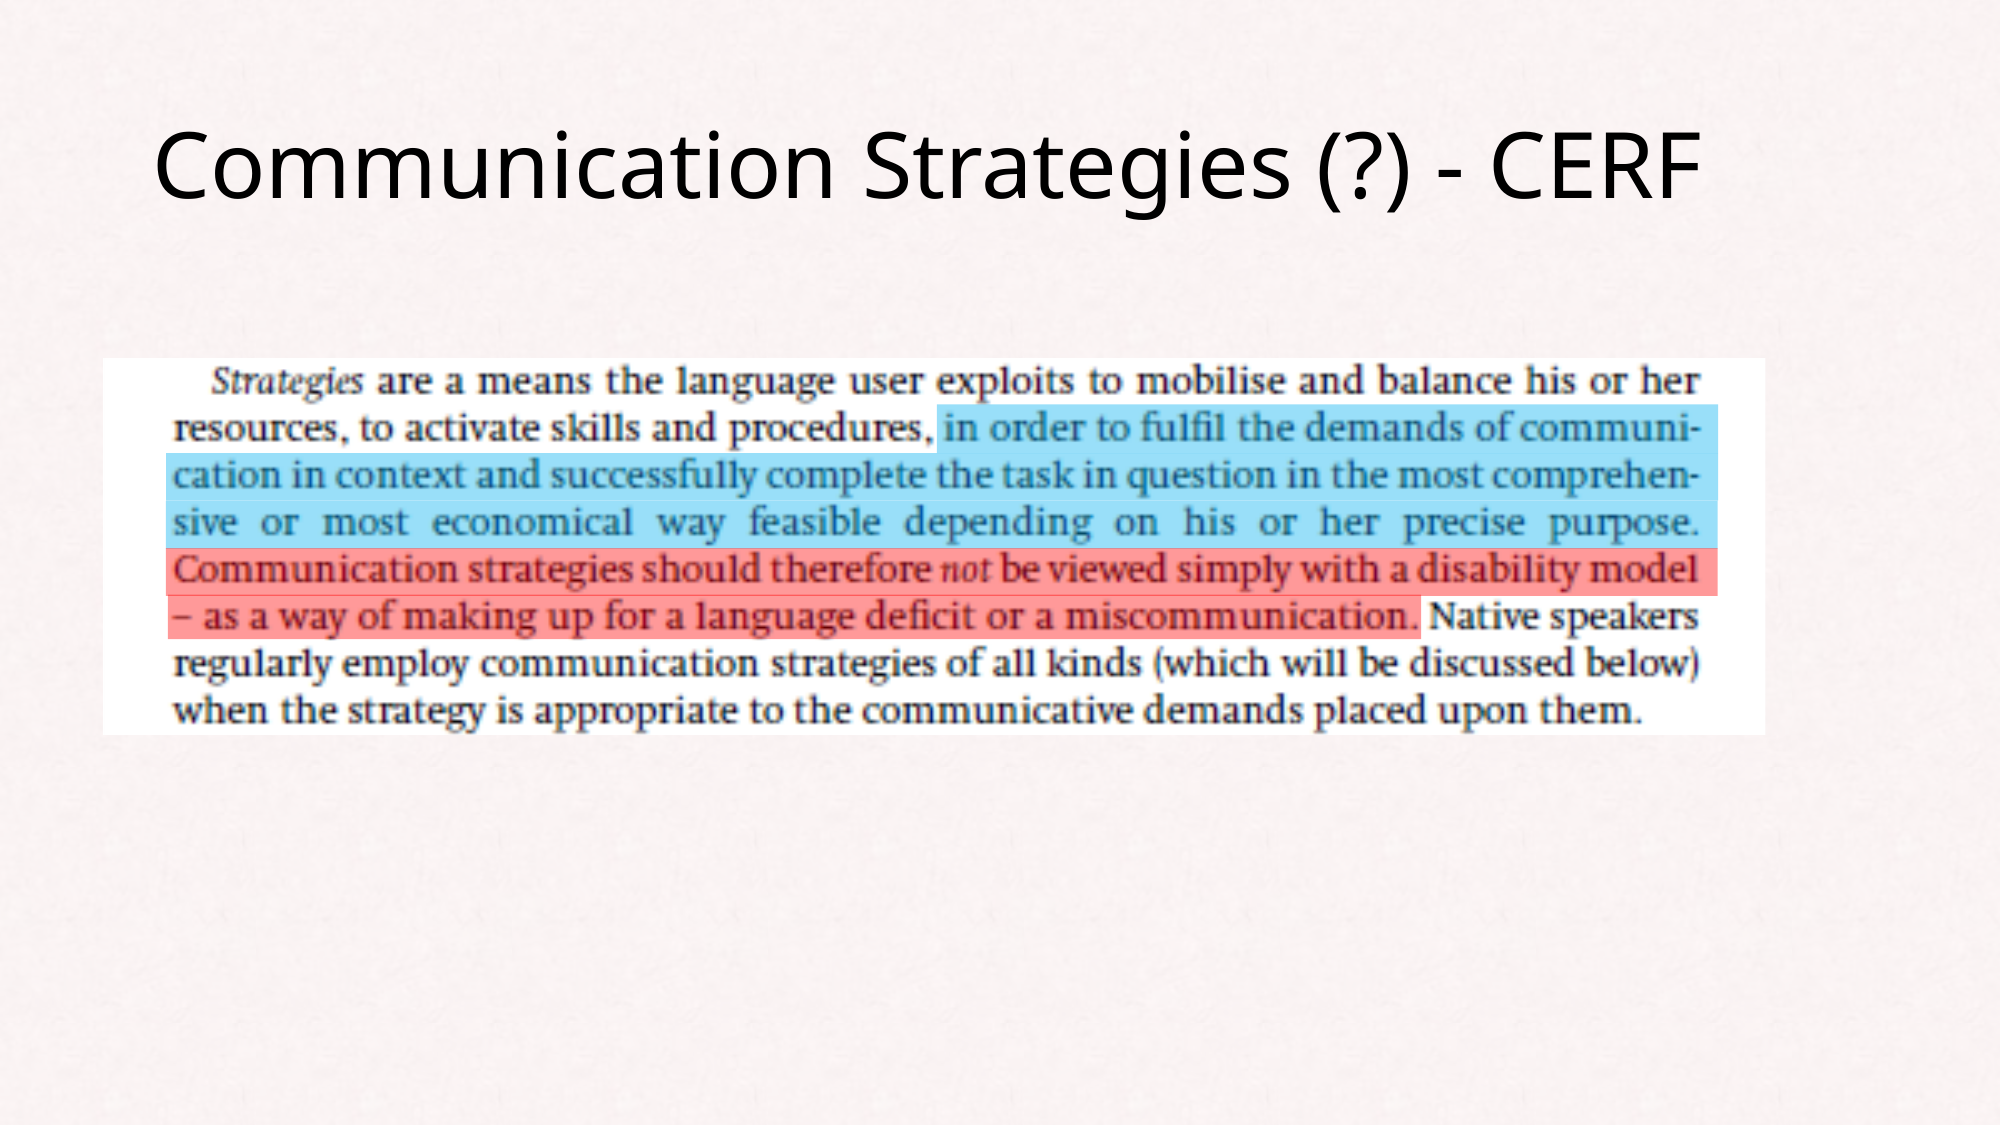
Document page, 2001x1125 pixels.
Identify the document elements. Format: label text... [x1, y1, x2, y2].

title Communication Strategies (?) - CERF [137, 59, 1863, 278]
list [103, 358, 1766, 735]
